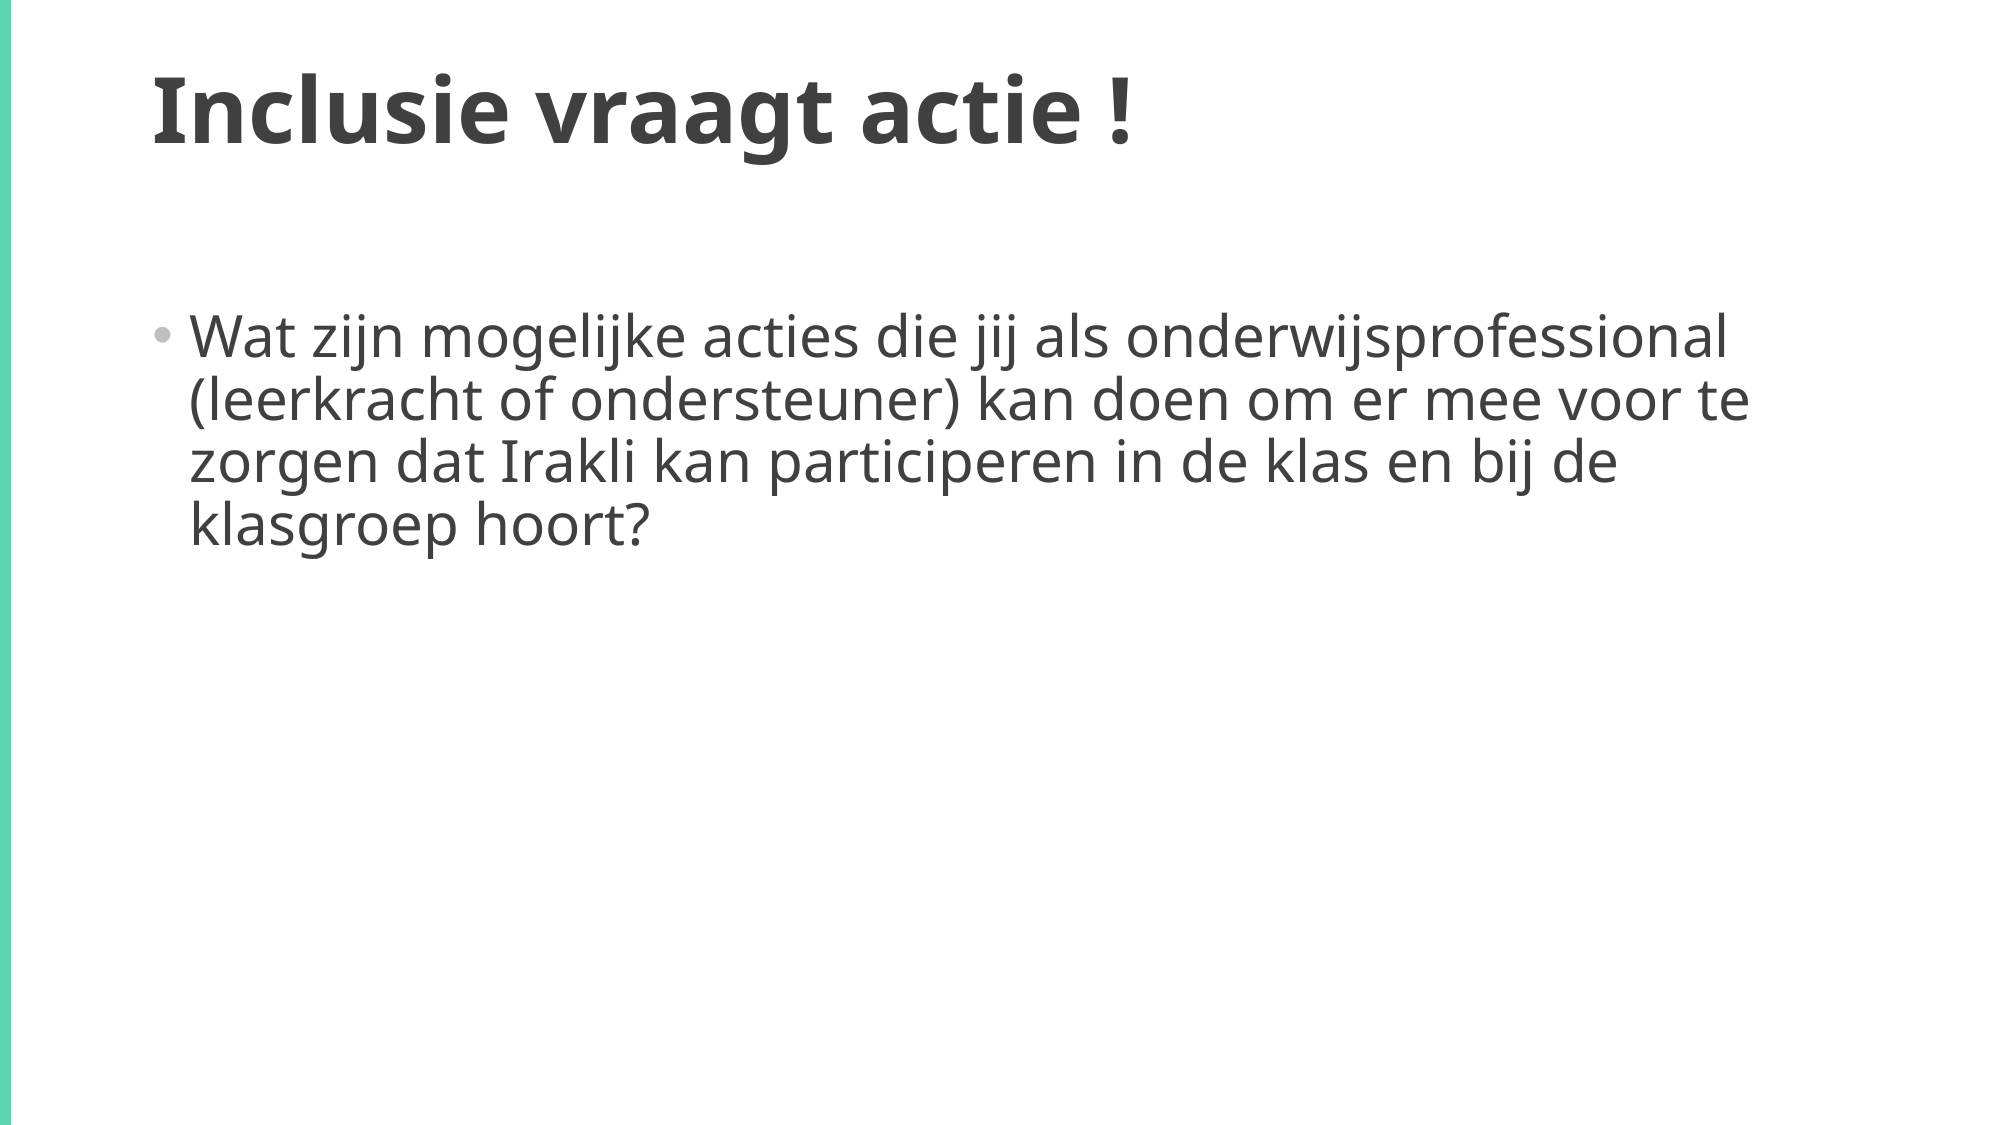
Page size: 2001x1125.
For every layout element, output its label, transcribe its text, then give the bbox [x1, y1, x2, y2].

title Inclusie vraagt actie ! [137, 59, 1863, 278]
list Wat zijn mogelijke acties die jij als onderwijsprofessional (leerkracht of ondersteuner) kan doen om er mee voor te zorgen dat Irakli kan participeren in de klas en bij de klasgroep hoort? [137, 299, 1863, 1014]
